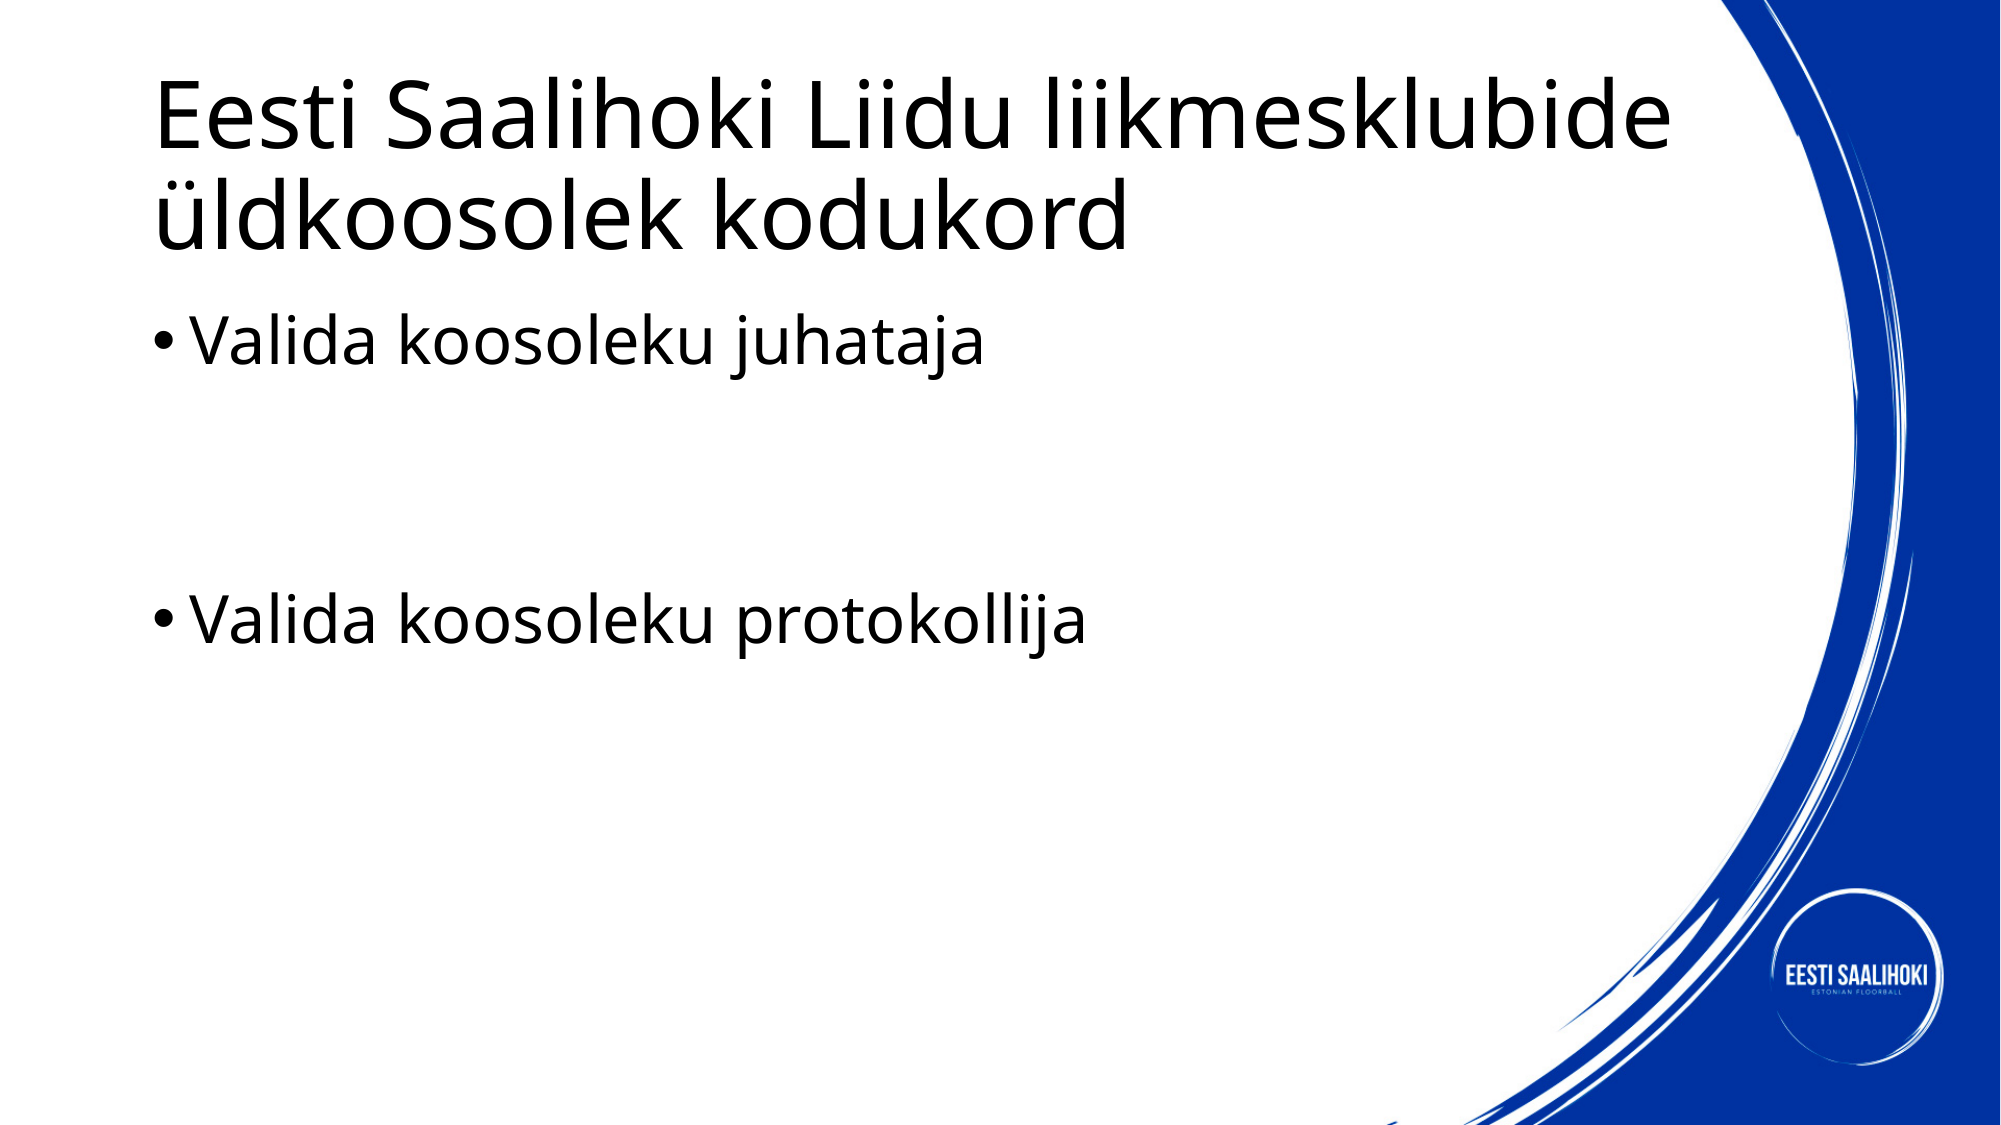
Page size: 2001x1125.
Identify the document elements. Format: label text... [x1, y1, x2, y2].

picture [0, 0, 2001, 1125]
list Valida koosoleku juhataja Valida koosoleku protokollija [137, 299, 1863, 1014]
title Eesti Saalihoki Liidu liikmesklubide üldkoosolek kodukord [137, 59, 1863, 278]
